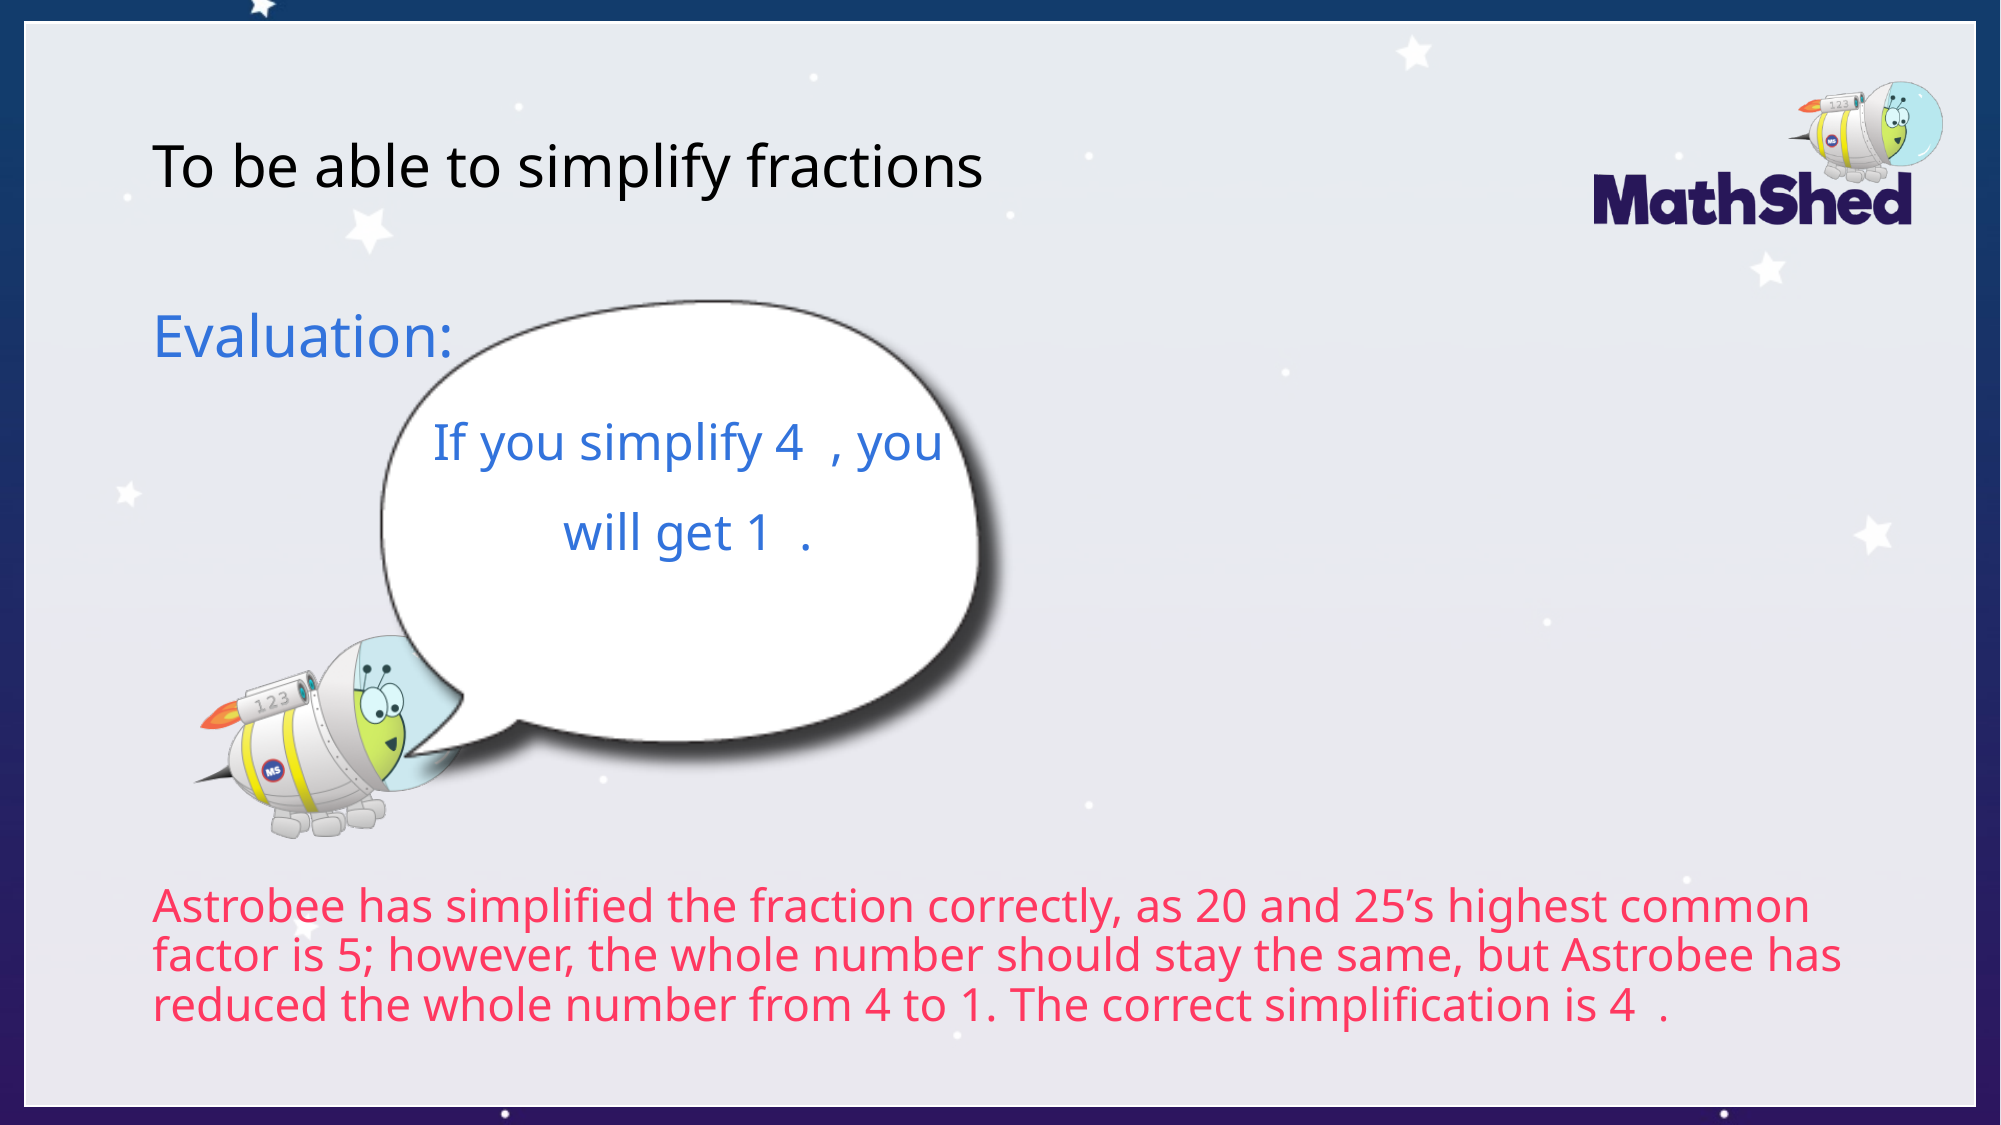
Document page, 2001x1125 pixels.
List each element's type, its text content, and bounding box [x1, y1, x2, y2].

picture [0, 0, 2001, 1125]
title To be able to simplify fractions [137, 59, 1578, 278]
